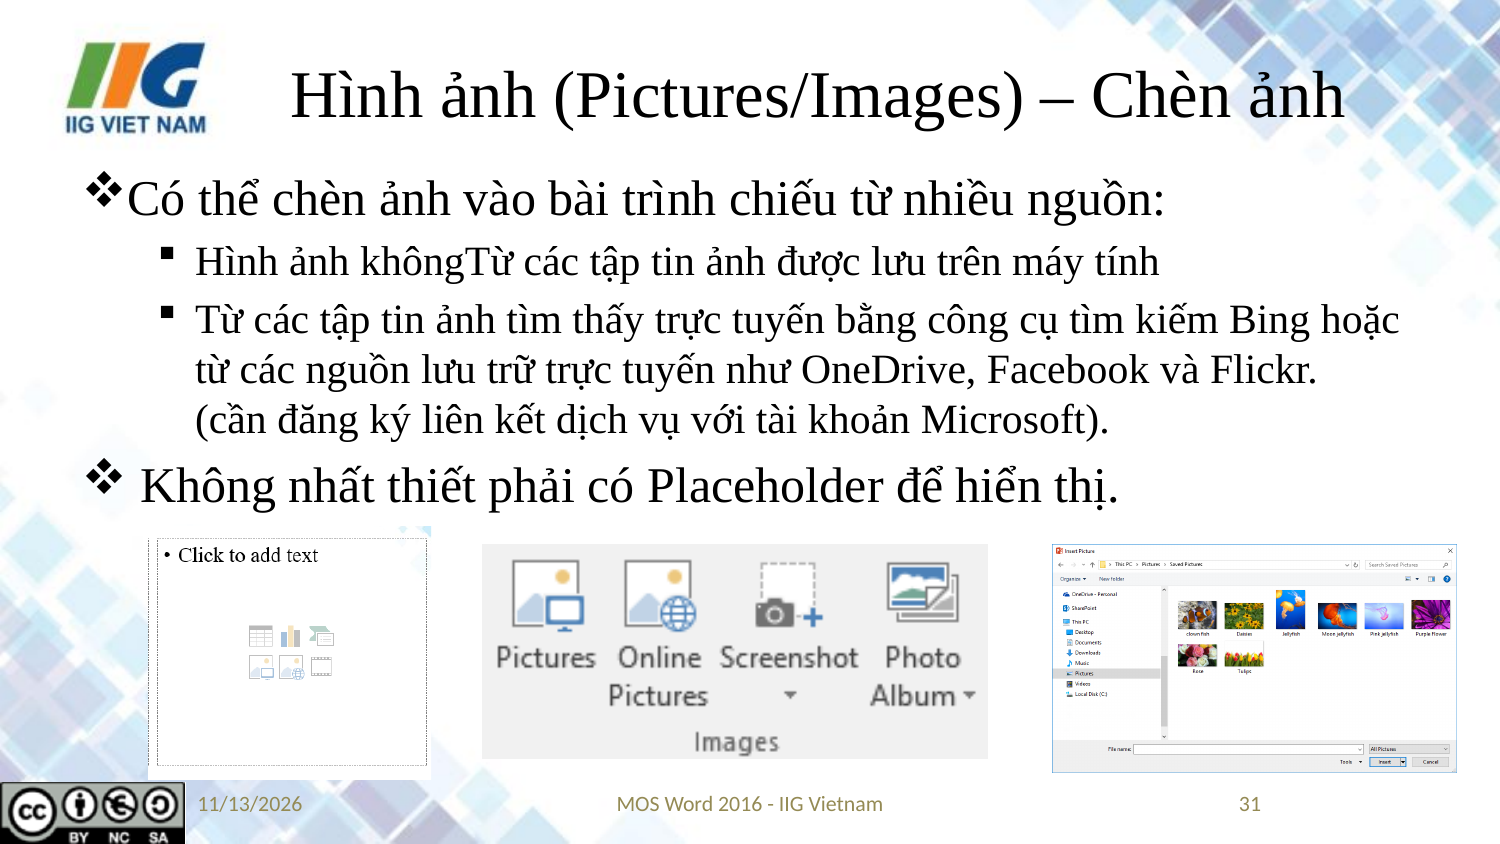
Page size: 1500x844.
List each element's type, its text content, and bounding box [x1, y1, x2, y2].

list Có thể chèn ảnh vào bài trình chiếu từ nhiều nguồn: Hình ảnh khôngTừ các tập tin ảnh được lưu trên máy tính Từ các tập tin ảnh tìm thấy trực tuyến bằng công cụ tìm kiếm Bing hoặc từ các nguồn lưu trữ trực tuyến như OneDrive, Facebook và Flickr. (cần đăng ký liên kết dịch vụ với tài khoản Microsoft). Không nhất thiết phải có Placeholder để hiển thị. [66, 158, 1457, 652]
slide_number 31 [1074, 782, 1425, 828]
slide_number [75, 782, 425, 828]
title Hình ảnh (Pictures/Images) – Chèn ảnh [275, 46, 1425, 135]
footer MOS Word 2016 - IIG Vietnam [512, 782, 988, 828]
picture [0, 0, 1500, 844]
